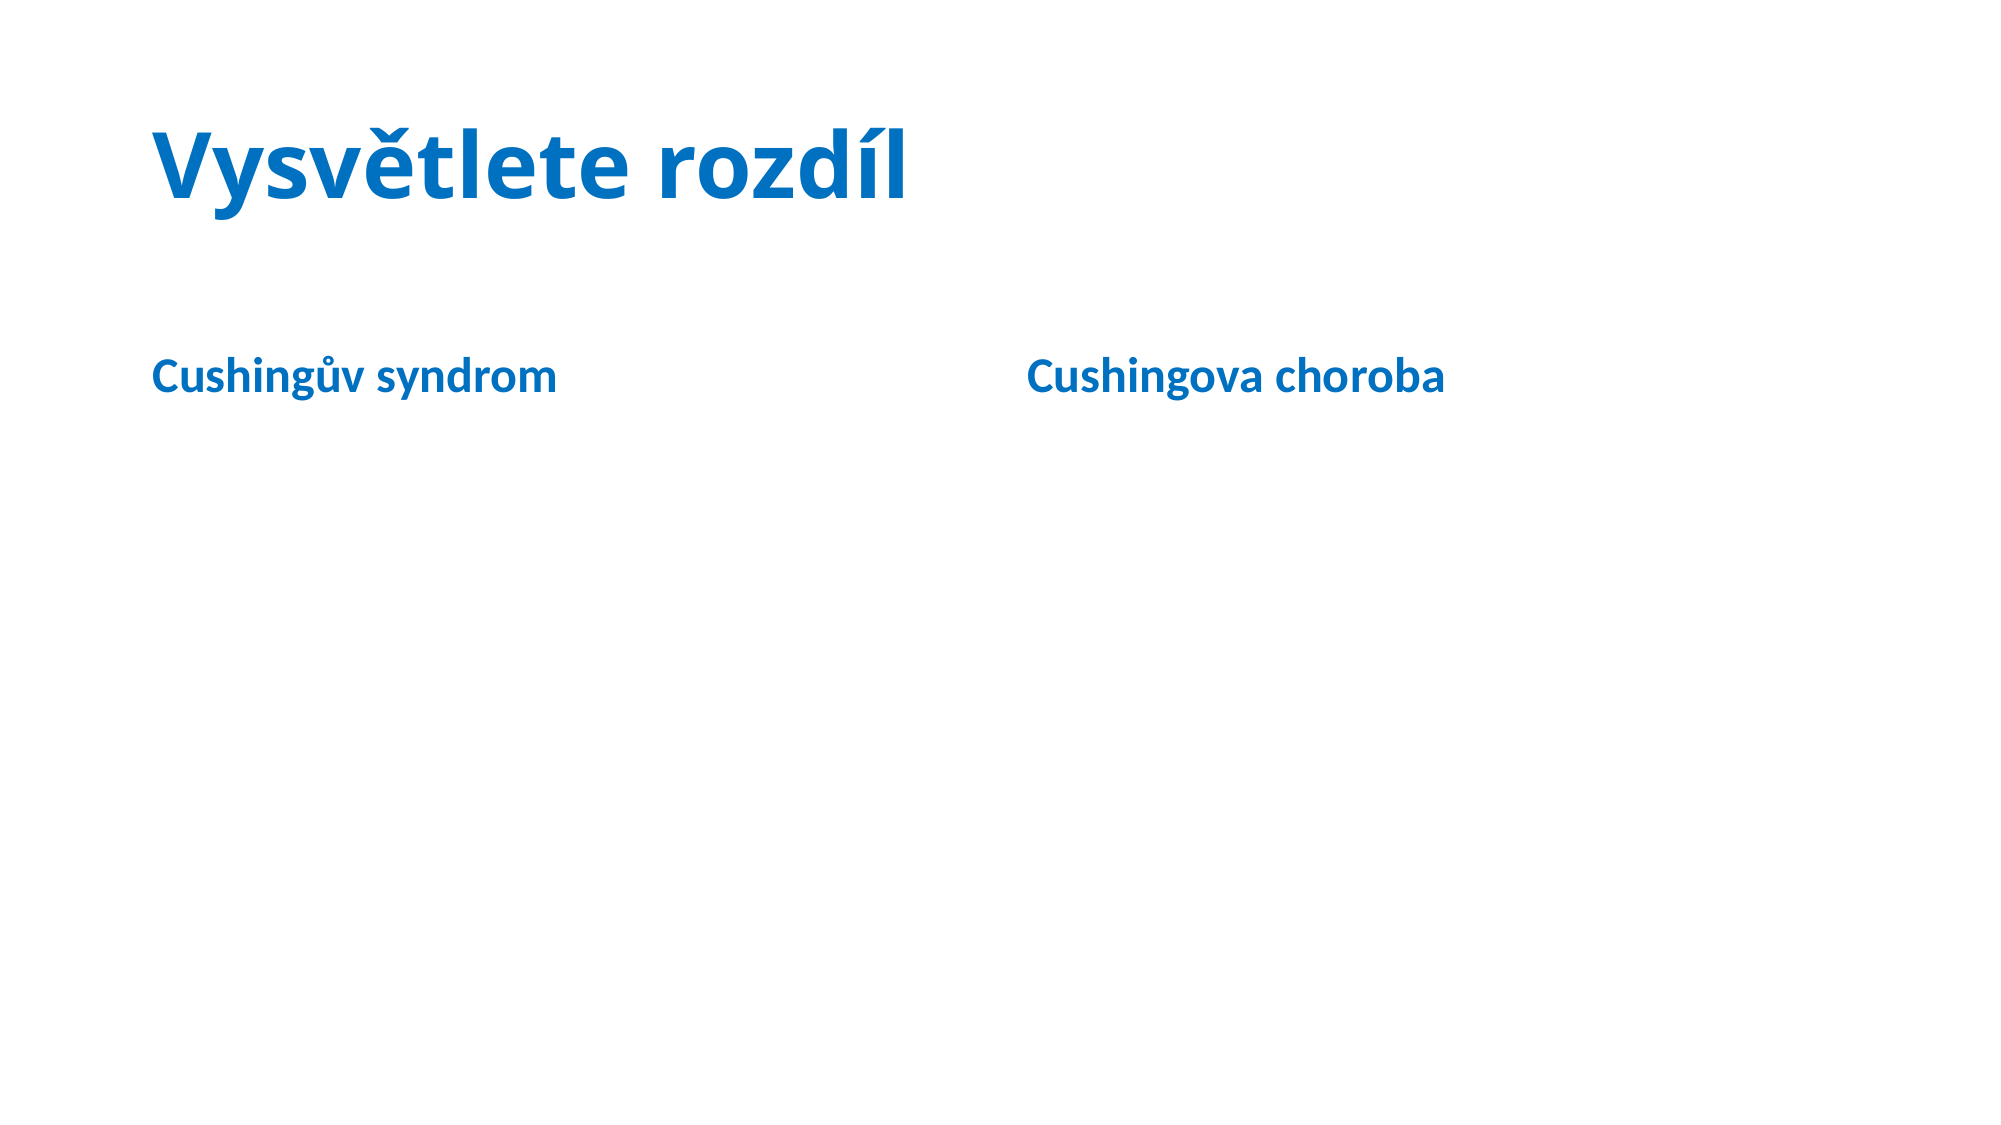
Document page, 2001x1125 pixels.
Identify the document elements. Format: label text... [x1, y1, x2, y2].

title Vysvětlete rozdíl [137, 59, 1863, 278]
list Cushingův syndrom [137, 275, 984, 411]
list Cushingova choroba [1012, 275, 1863, 411]
